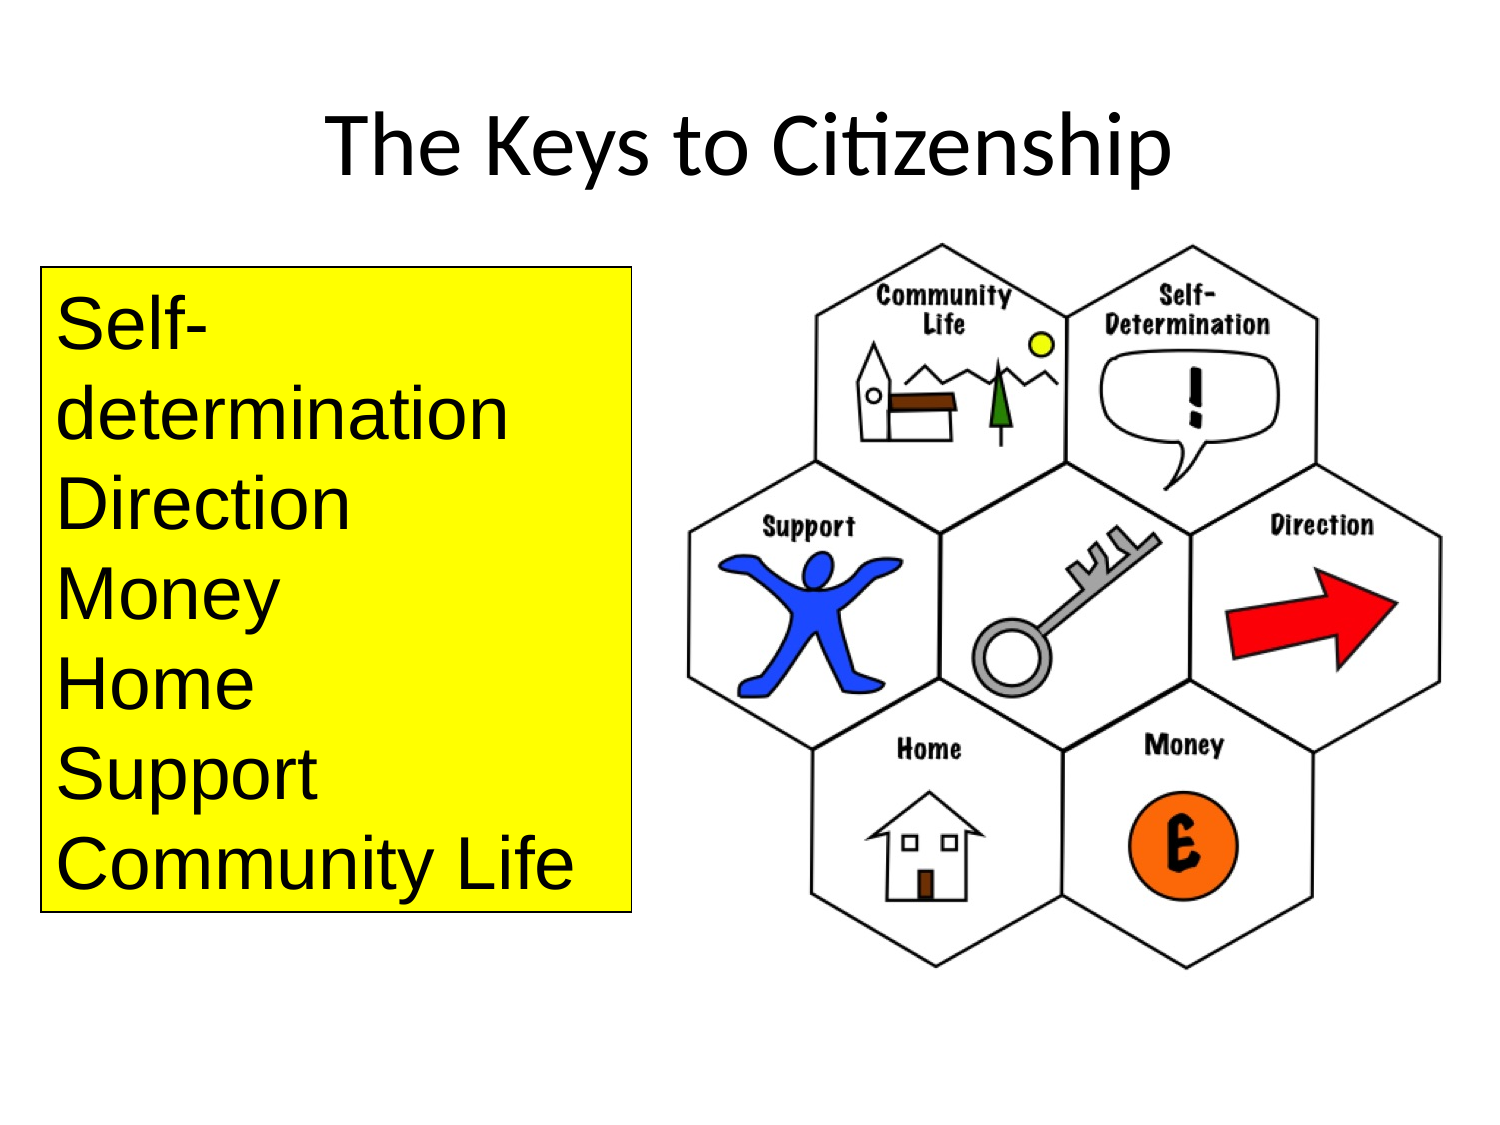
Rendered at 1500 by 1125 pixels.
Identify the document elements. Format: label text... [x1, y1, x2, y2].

text_box Self-determination Direction Money Home Support Community Life [41, 267, 632, 912]
title The Keys to Citizenship [75, 45, 1425, 233]
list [679, 234, 1451, 977]
